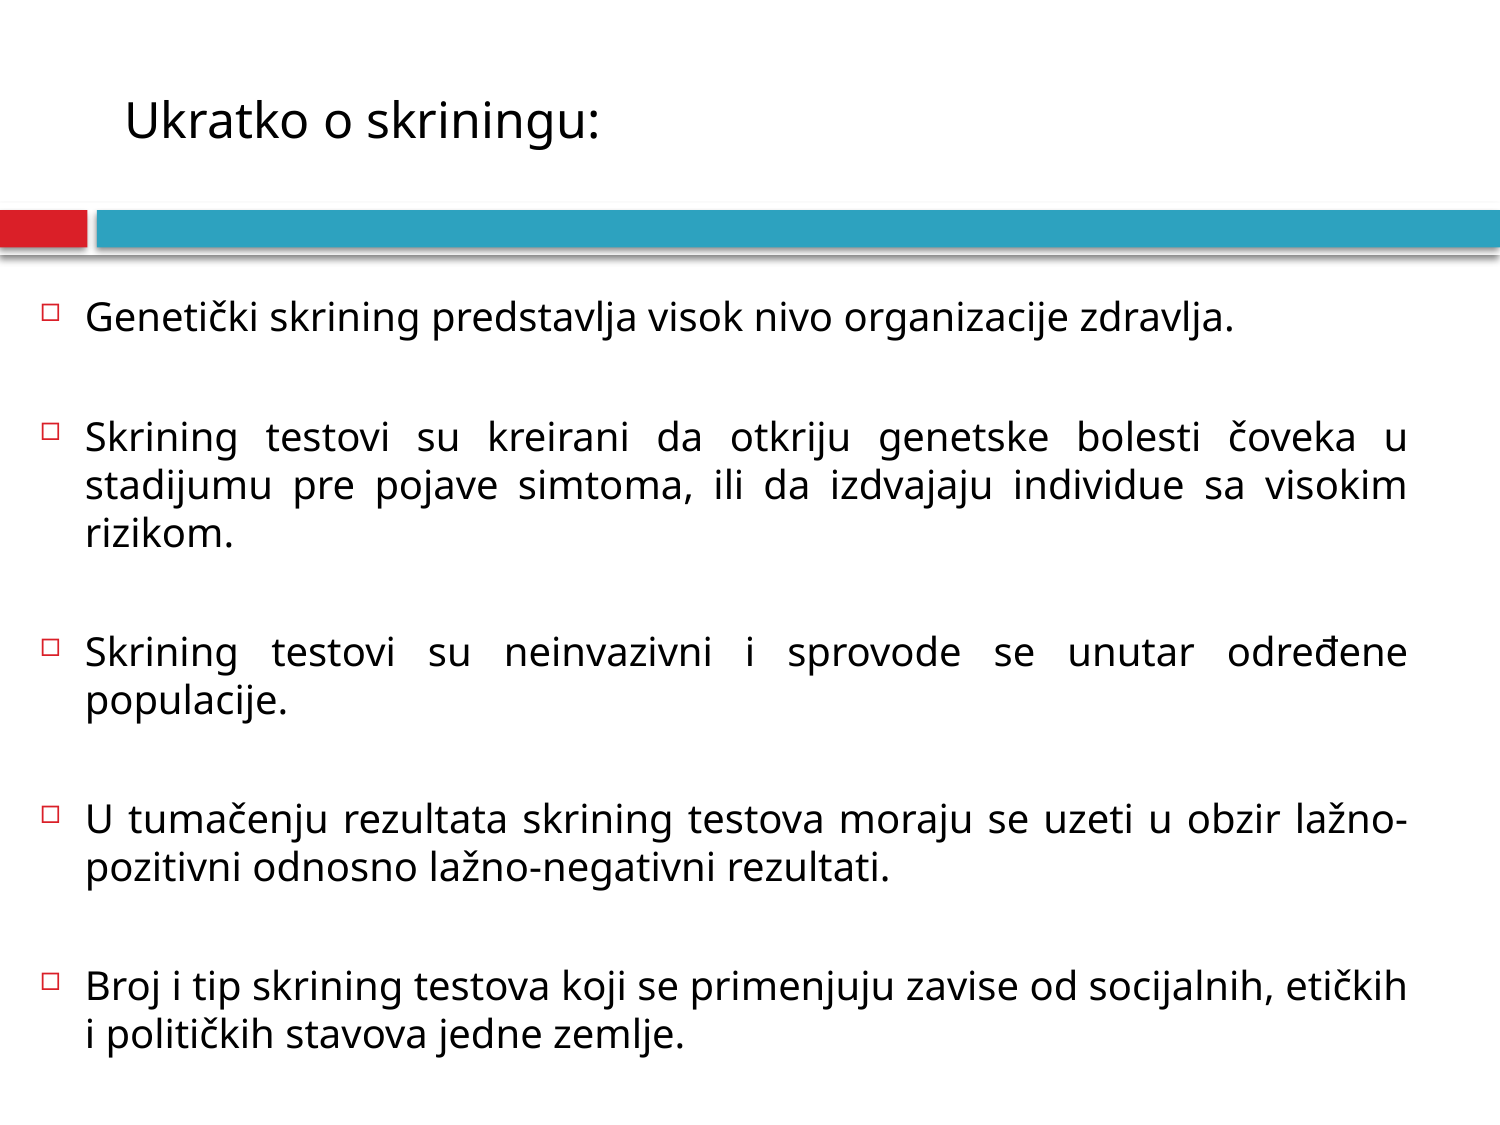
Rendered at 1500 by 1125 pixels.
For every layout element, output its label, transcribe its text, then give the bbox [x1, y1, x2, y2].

list Genetički skrining predstavlja visok nivo organizacije zdravlja. Skrining testovi su kreirani da otkriju genetske bolesti čoveka u stadijumu pre pojave simtoma, ili da izdvajaju individue sa visokim rizikom. Skrining testovi su neinvazivni i sprovode se unutar određene populacije. U tumačenju rezultata skrining testova moraju se uzeti u obzir lažno-pozitivni odnosno lažno-negativni rezultati. Broj i tip skrining testova koji se primenjuju zavise od socijalnih, etičkih i političkih stavova jedne zemlje. [24, 224, 1425, 1075]
title Ukratko o skriningu: [100, 37, 1438, 200]
